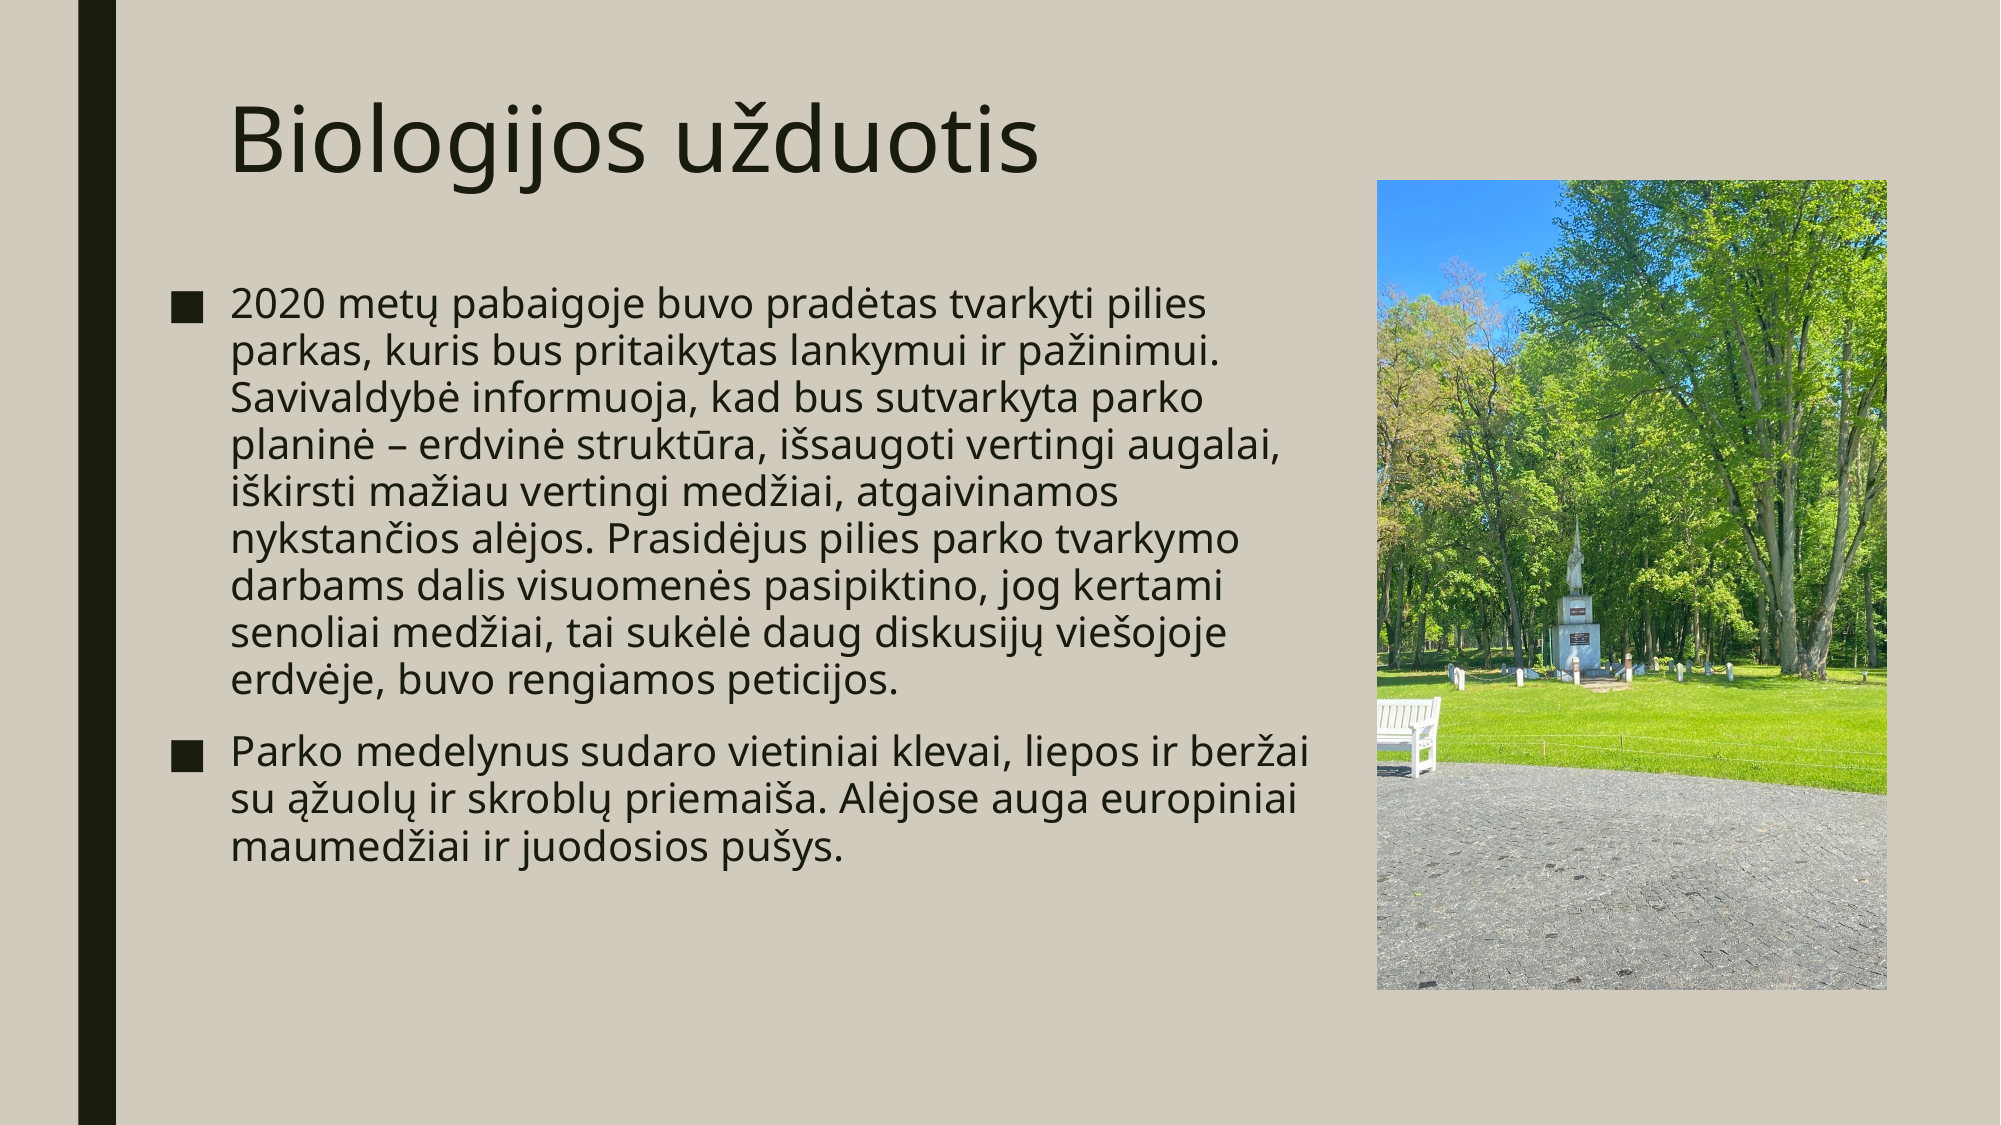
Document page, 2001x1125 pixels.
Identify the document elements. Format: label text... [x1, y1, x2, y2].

list 2020 metų pabaigoje buvo pradėtas tvarkyti pilies parkas, kuris bus pritaikytas lankymui ir pažinimui. Savivaldybė informuoja, kad bus sutvarkyta parko planinė – erdvinė struktūra, išsaugoti vertingi augalai, iškirsti mažiau vertingi medžiai, atgaivinamos nykstančios alėjos. Prasidėjus pilies parko tvarkymo darbams dalis visuomenės pasipiktino, jog kertami senoliai medžiai, tai sukėlė daug diskusijų viešojoje erdvėje, buvo rengiamos peticijos. Parko medelynus sudaro vietiniai klevai, liepos ir beržai su ąžuolų ir skroblų priemaiša. Alėjose auga europiniai maumedžiai ir juodosios pušys. [152, 273, 1339, 945]
title Biologijos užduotis [212, 86, 1788, 205]
picture [1377, 180, 1887, 990]
